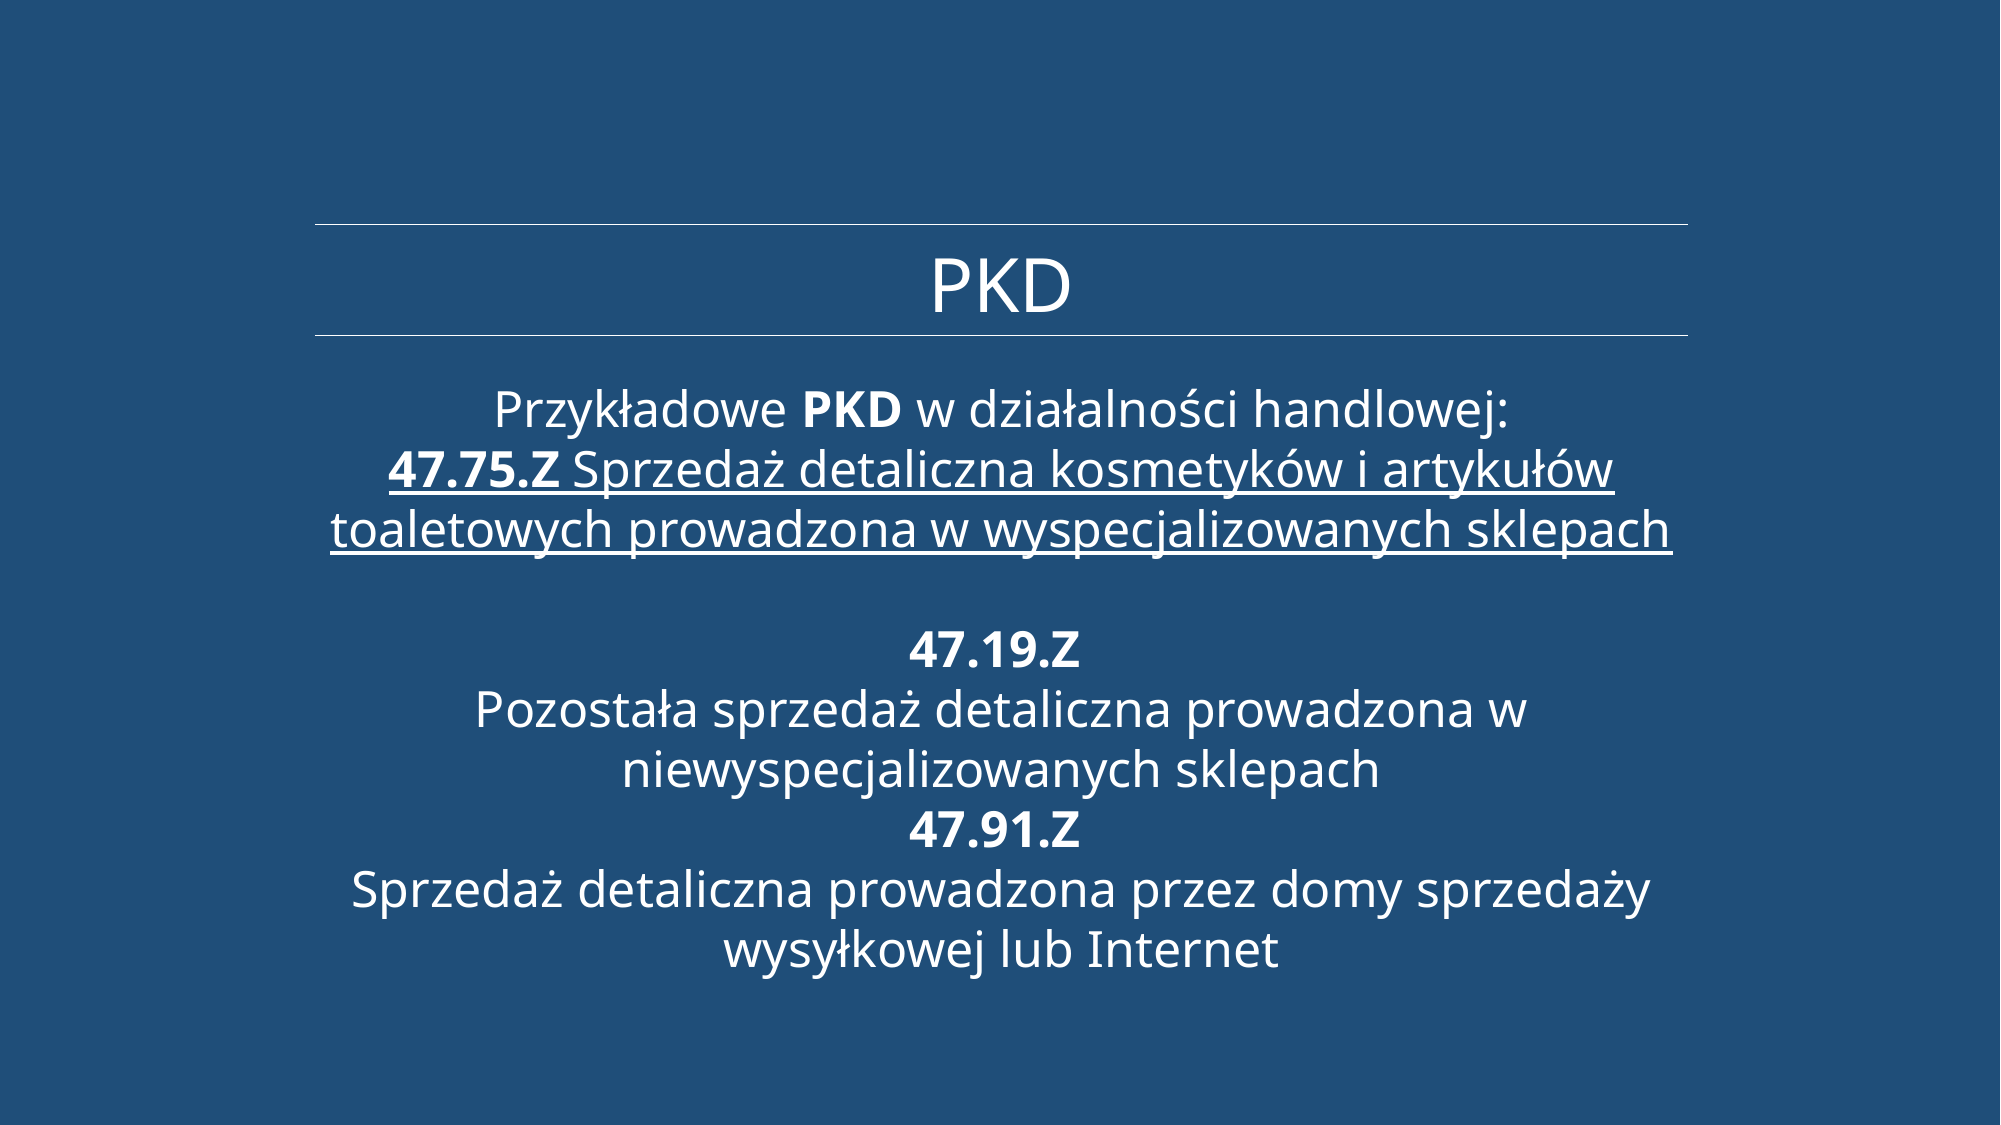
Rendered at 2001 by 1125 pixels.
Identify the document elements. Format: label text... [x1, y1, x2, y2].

text_box PKD [314, 229, 1689, 335]
text_box Przykładowe PKD w działalności handlowej: 47.75.Z Sprzedaż detaliczna kosmetyków i artykułów toaletowych prowadzona w wyspecjalizowanych sklepach 47.19.Z Pozostała sprzedaż detaliczna prowadzona w niewyspecjalizowanych sklepach 47.91.Z Sprzedaż detaliczna prowadzona przez domy sprzedaży wysyłkowej lub Internet [314, 369, 1689, 985]
